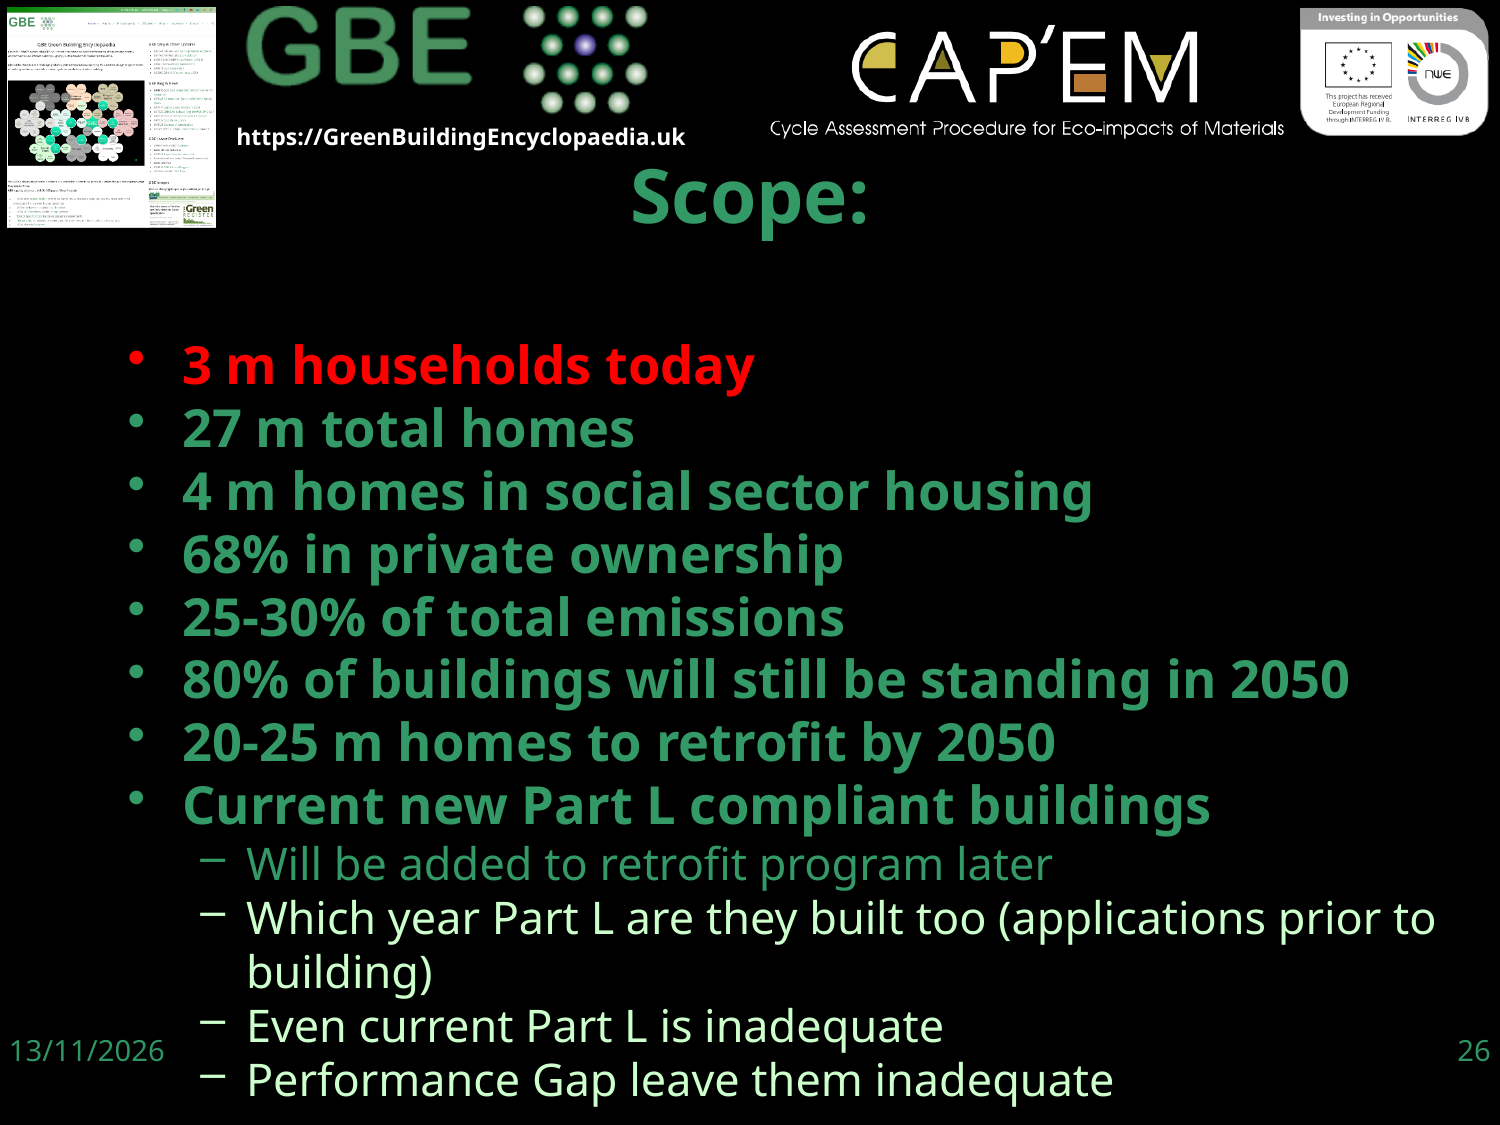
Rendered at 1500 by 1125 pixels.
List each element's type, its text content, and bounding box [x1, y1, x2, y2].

title Scope: [0, 99, 1500, 288]
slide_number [0, 1024, 112, 1101]
list 3 m households today 27 m total homes 4 m homes in social sector housing 68% in private ownership 25-30% of total emissions 80% of buildings will still be standing in 2050 20-25 m homes to retrofit by 2050 Current new Part L compliant buildings Will be added to retrofit program later Which year Part L are they built too (applications prior to building) Even current Part L is inadequate Performance Gap leave them inadequate [112, 324, 1500, 1118]
picture [242, 6, 661, 99]
picture [7, 7, 216, 99]
